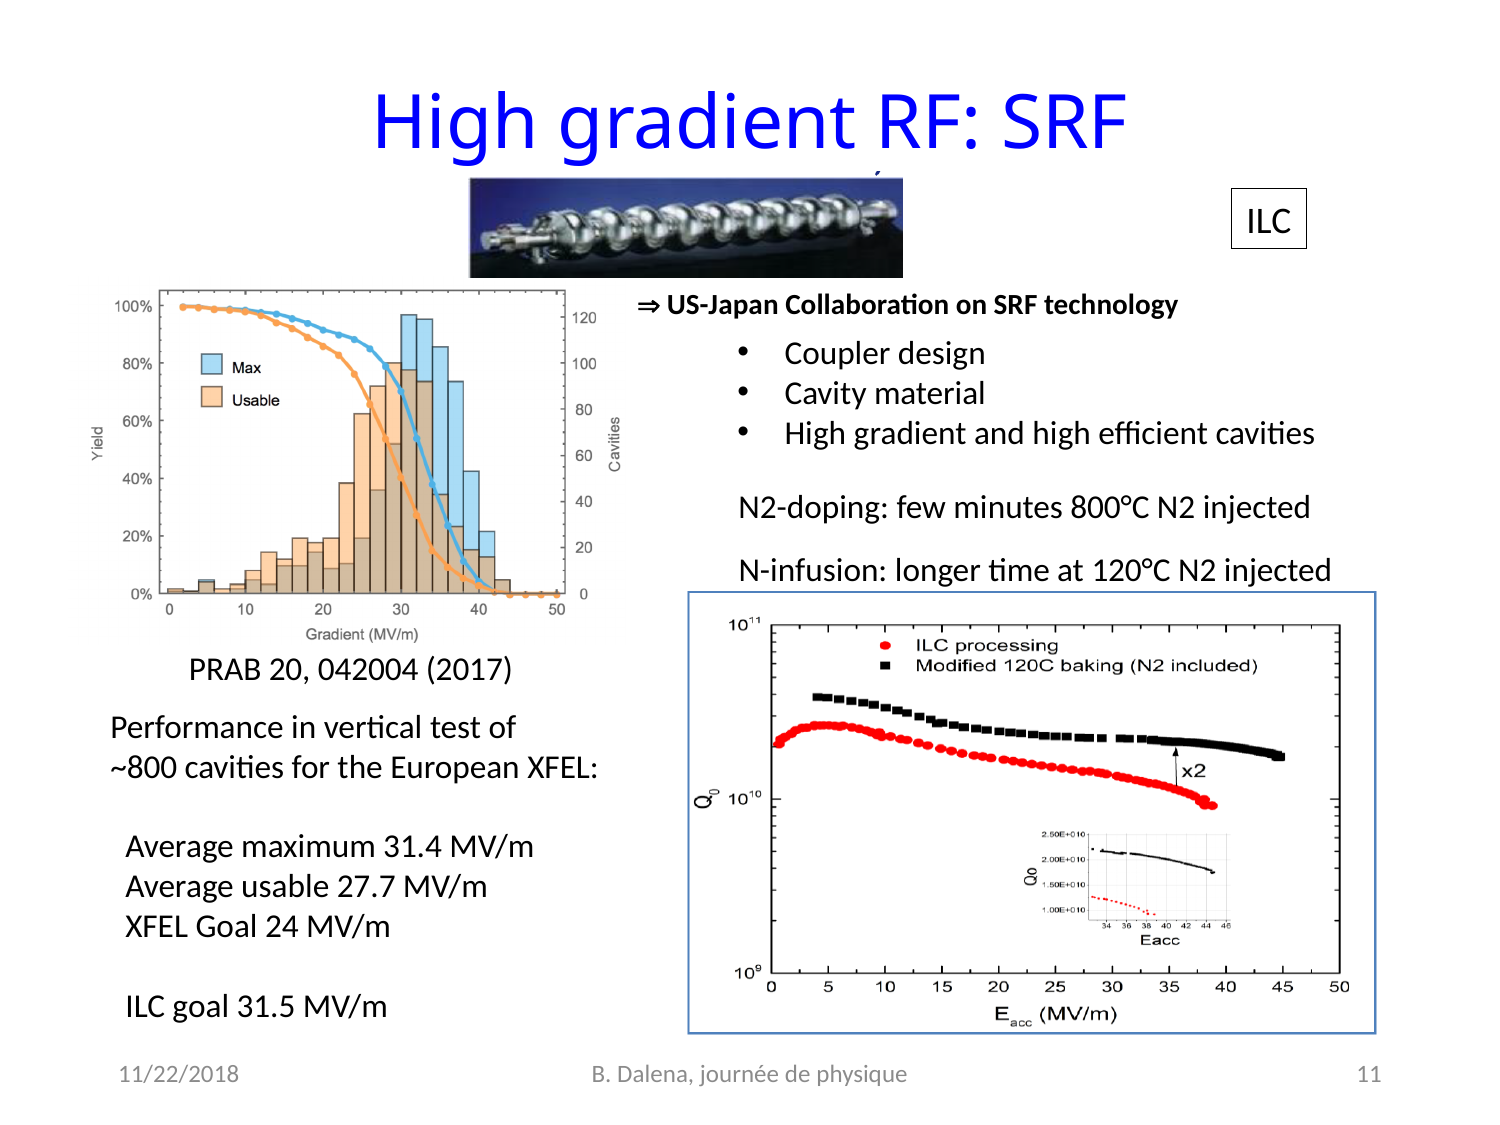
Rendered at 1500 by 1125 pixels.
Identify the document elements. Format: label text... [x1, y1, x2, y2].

text_box N2-doping: few minutes 800°C N2 injected [723, 477, 1327, 533]
text_box PRAB 20, 042004 (2017) [174, 645, 562, 695]
text_box  US-Japan Collaboration on SRF technology [626, 278, 1445, 328]
text_box N-infusion: longer time at 120°C N2 injected [723, 540, 1348, 585]
footer B. Dalena, journée de physique [496, 1042, 1004, 1103]
text_box Coupler design Cavity material High gradient and high efficient cavities [722, 323, 1331, 459]
slide_number 11 [1059, 1042, 1397, 1103]
title High gradient RF: SRF [82, 15, 1418, 233]
text_box Performance in vertical test of ~800 cavities for the European XFEL: Average maximum 31.4 MV/m Average usable 27.7 MV/m XFEL Goal 24 MV/m ILC goal 31.5 MV/m [95, 697, 629, 1032]
picture [677, 585, 1388, 1043]
picture [68, 171, 909, 645]
text_box ILC [1231, 188, 1307, 249]
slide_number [103, 1042, 441, 1103]
